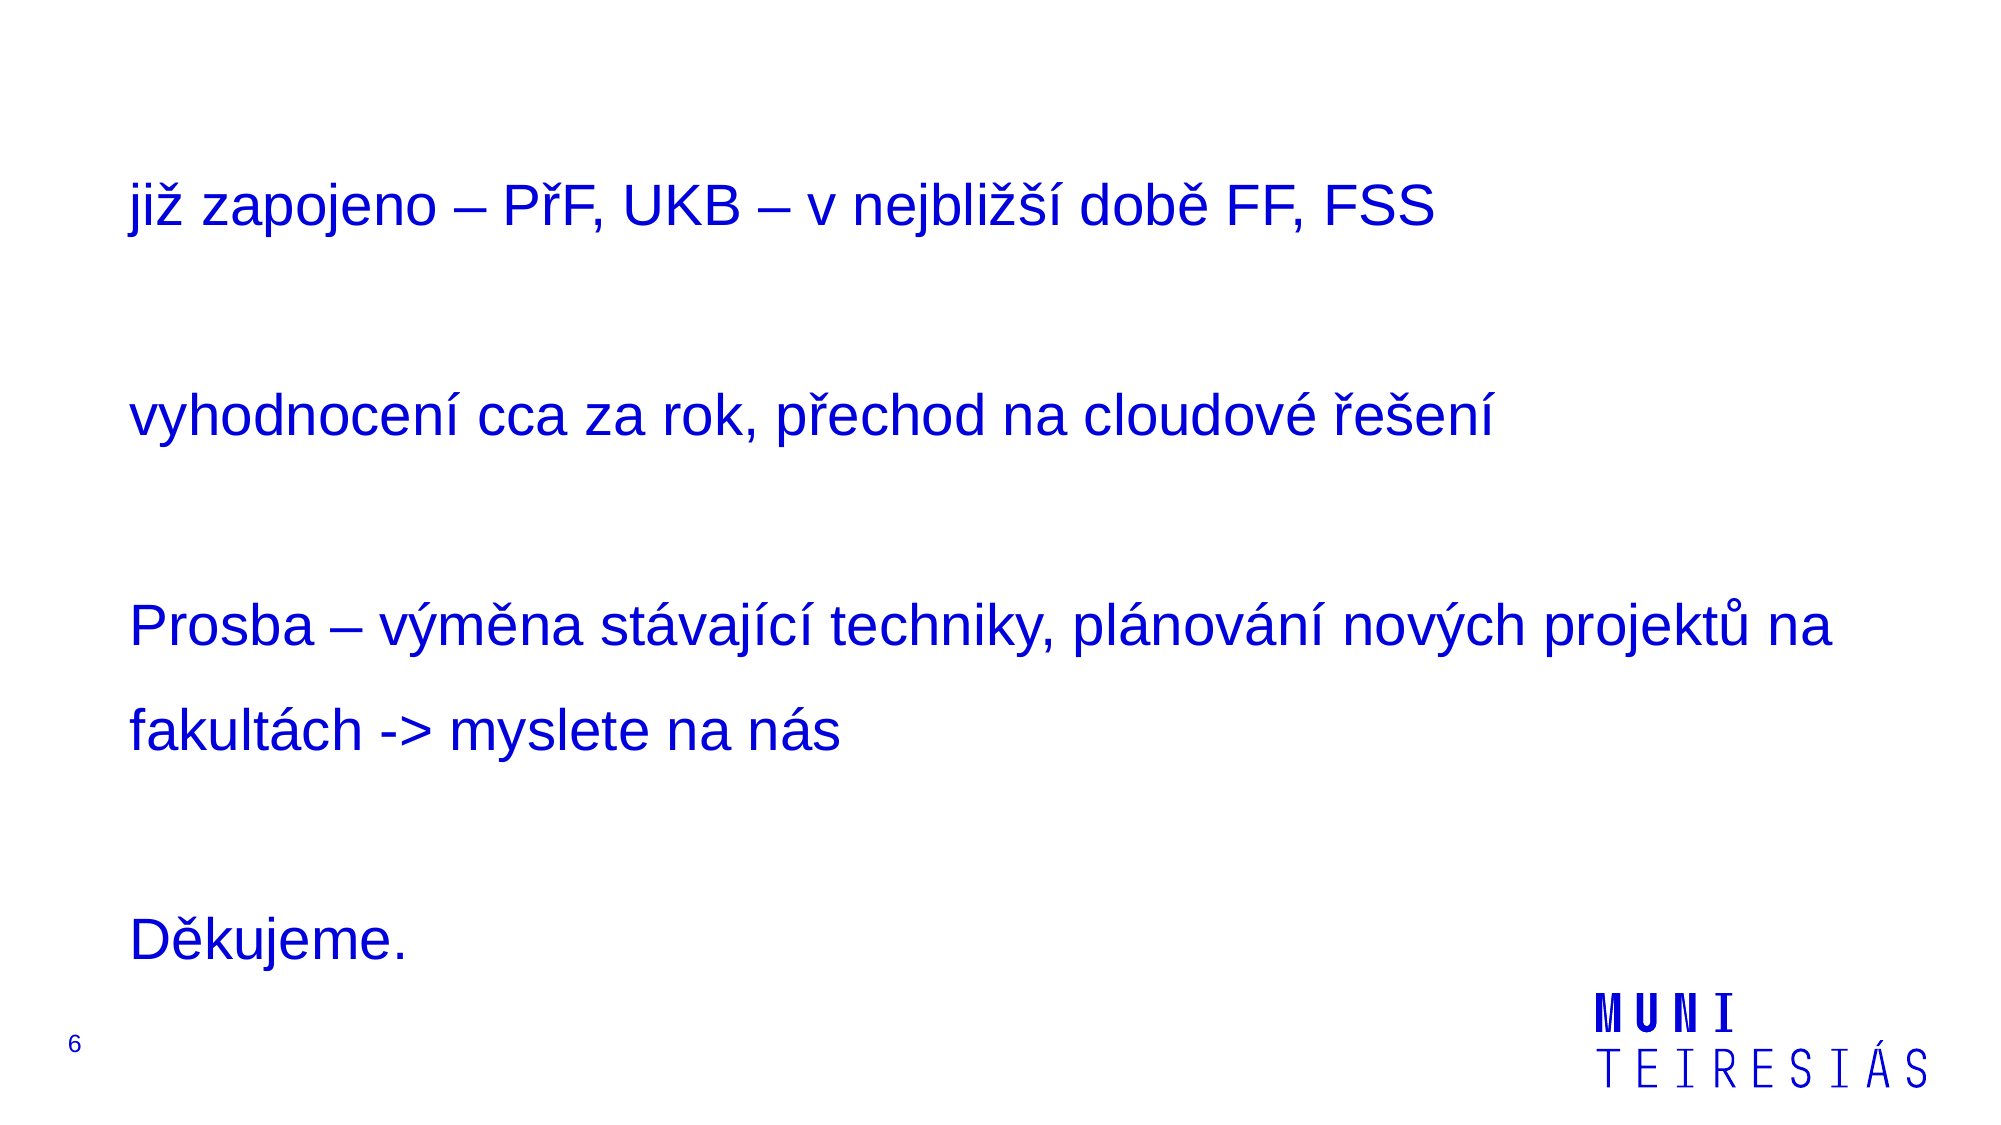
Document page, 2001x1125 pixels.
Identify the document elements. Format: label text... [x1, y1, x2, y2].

slide_number 6 [67, 1021, 110, 1063]
list již zapojeno – PřF, UKB – v nejbližší době FF, FSS vyhodnocení cca za rok, přechod na cloudové řešení Prosba – výměna stávající techniky, plánování nových projektů na fakultách -> myslete na nás Děkujeme. [117, 62, 1882, 916]
